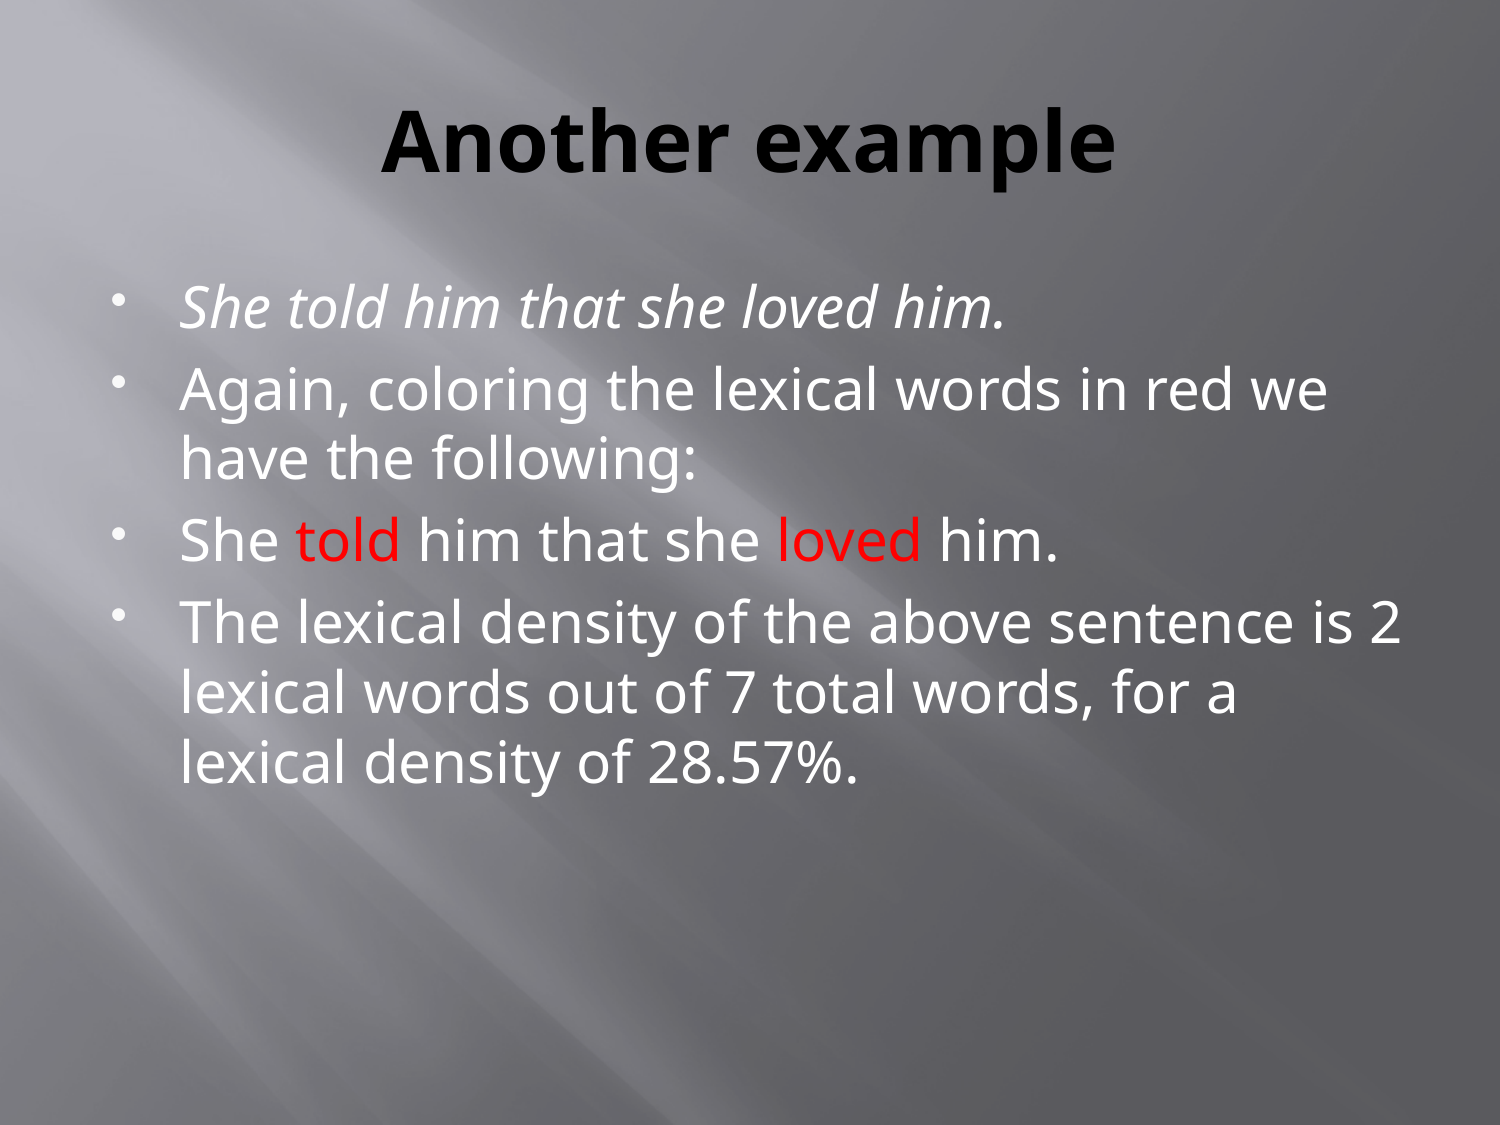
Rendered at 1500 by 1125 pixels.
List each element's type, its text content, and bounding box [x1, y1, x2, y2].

list She told him that she loved him. Again, coloring the lexical words in red we have the following: She told him that she loved him. The lexical density of the above sentence is 2 lexical words out of 7 total words, for a lexical density of 28.57%. [75, 262, 1425, 1035]
title Another example [75, 45, 1425, 233]
